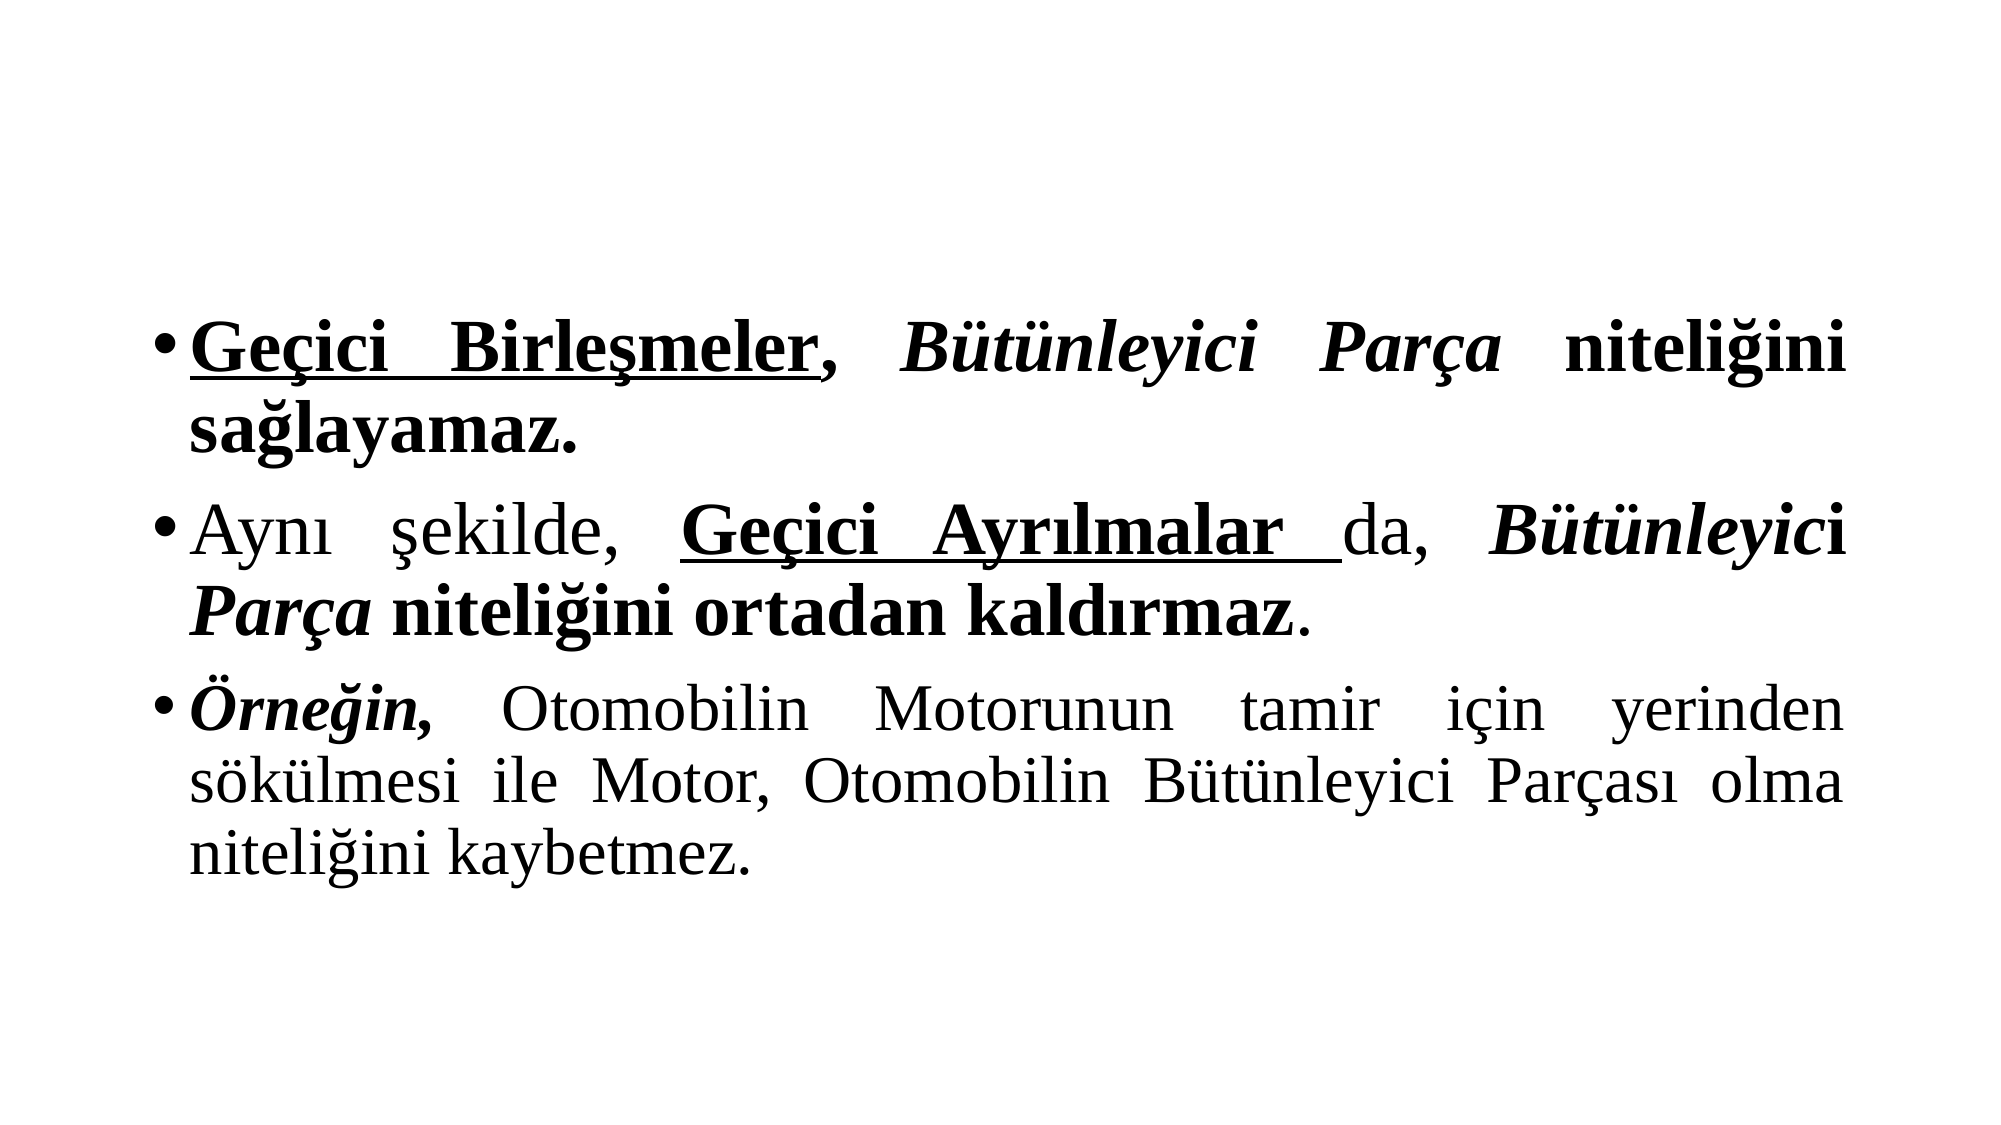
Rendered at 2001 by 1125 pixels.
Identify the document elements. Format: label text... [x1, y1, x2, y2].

list Geçici Birleşmeler, Bütünleyici Parça niteliğini sağlayamaz. Aynı şekilde, Geçici Ayrılmalar da, Bütünleyici Parça niteliğini ortadan kaldırmaz. Örneğin, Otomobilin Motorunun tamir için yerinden sökülmesi ile Motor, Otomobilin Bütünleyici Parçası olma niteliğini kaybetmez. [137, 299, 1863, 1014]
